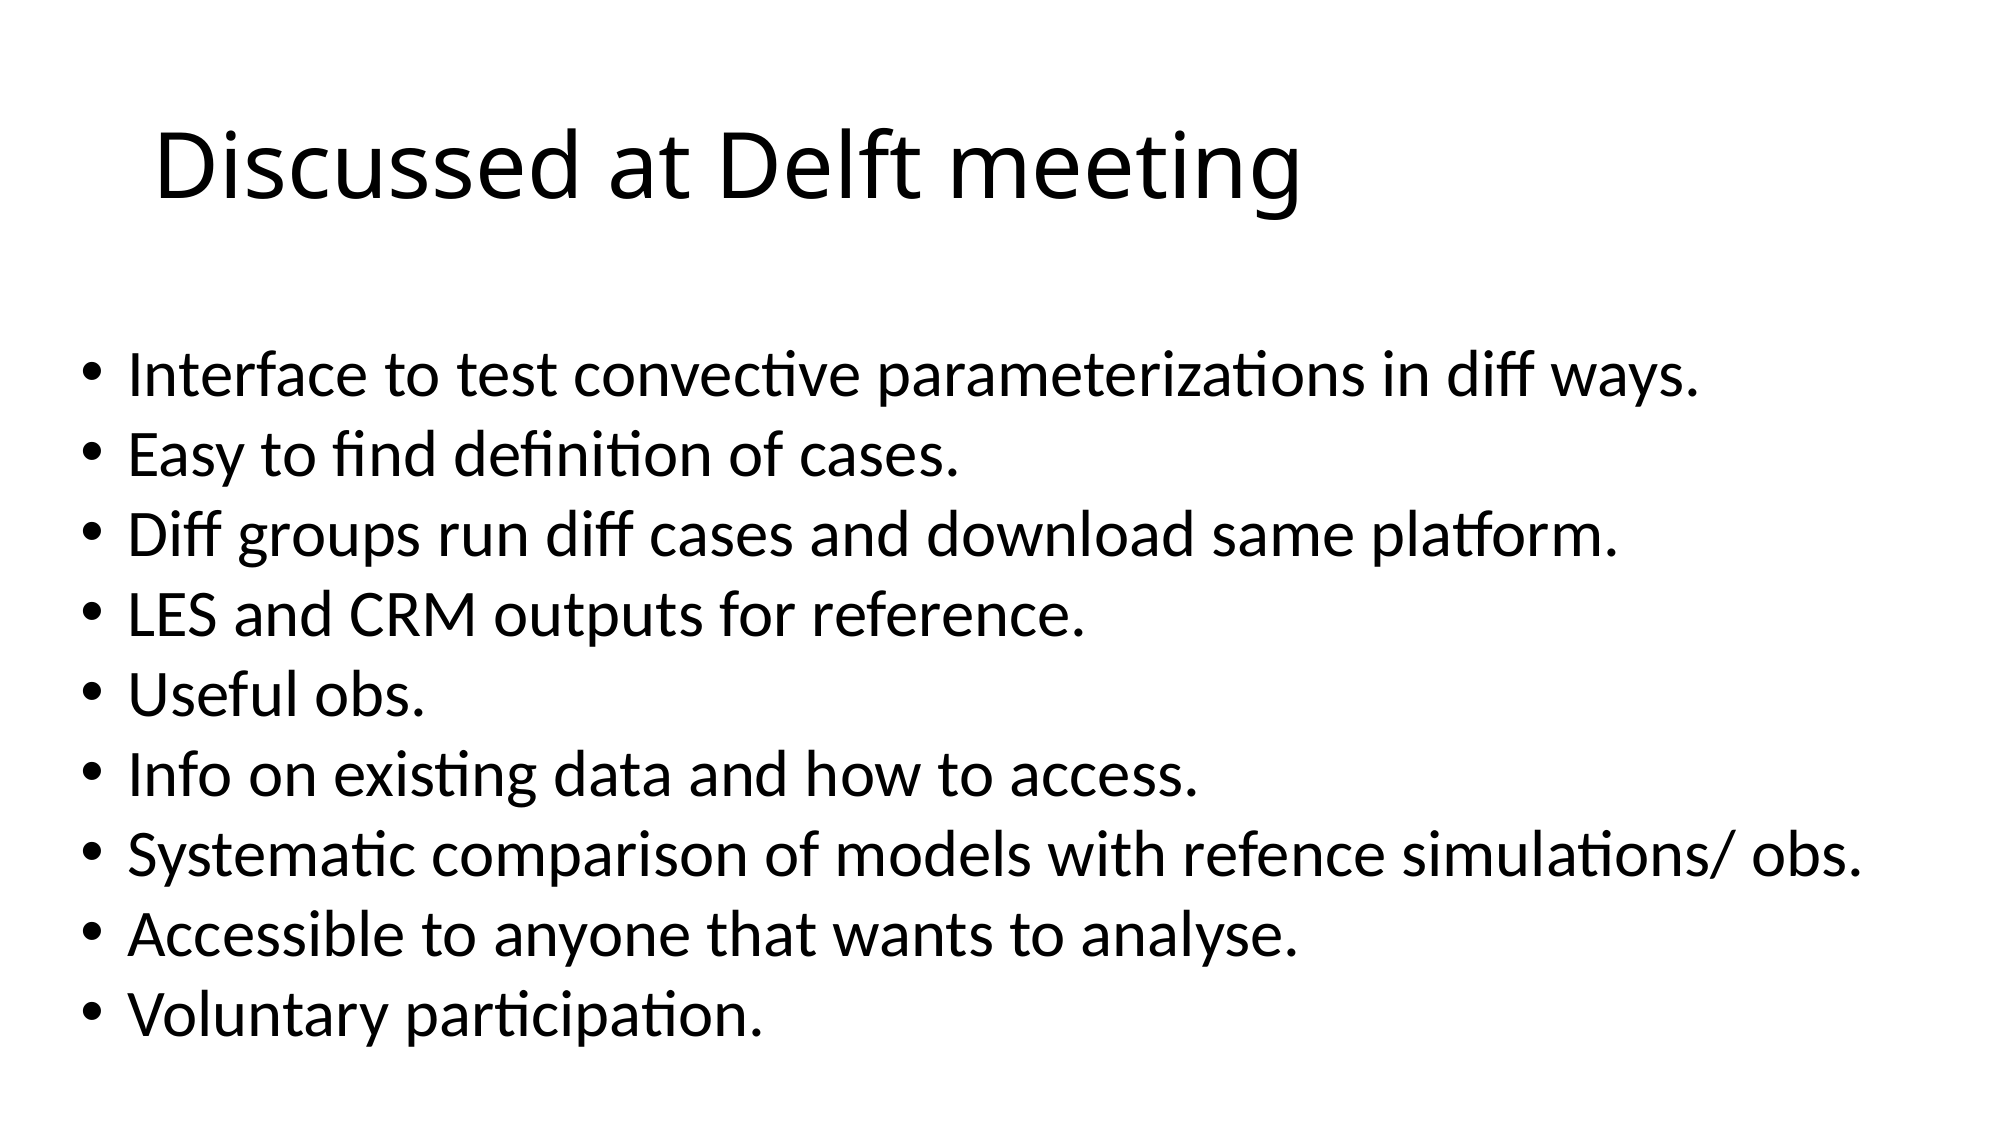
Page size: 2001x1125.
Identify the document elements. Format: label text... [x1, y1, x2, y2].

text_box Interface to test convective parameterizations in diff ways. Easy to find definition of cases. Diff groups run diff cases and download same platform. LES and CRM outputs for reference. Useful obs. Info on existing data and how to access. Systematic comparison of models with refence simulations/ obs. Accessible to anyone that wants to analyse. Voluntary participation. [65, 322, 1935, 1058]
title Discussed at Delft meeting [137, 59, 1863, 278]
